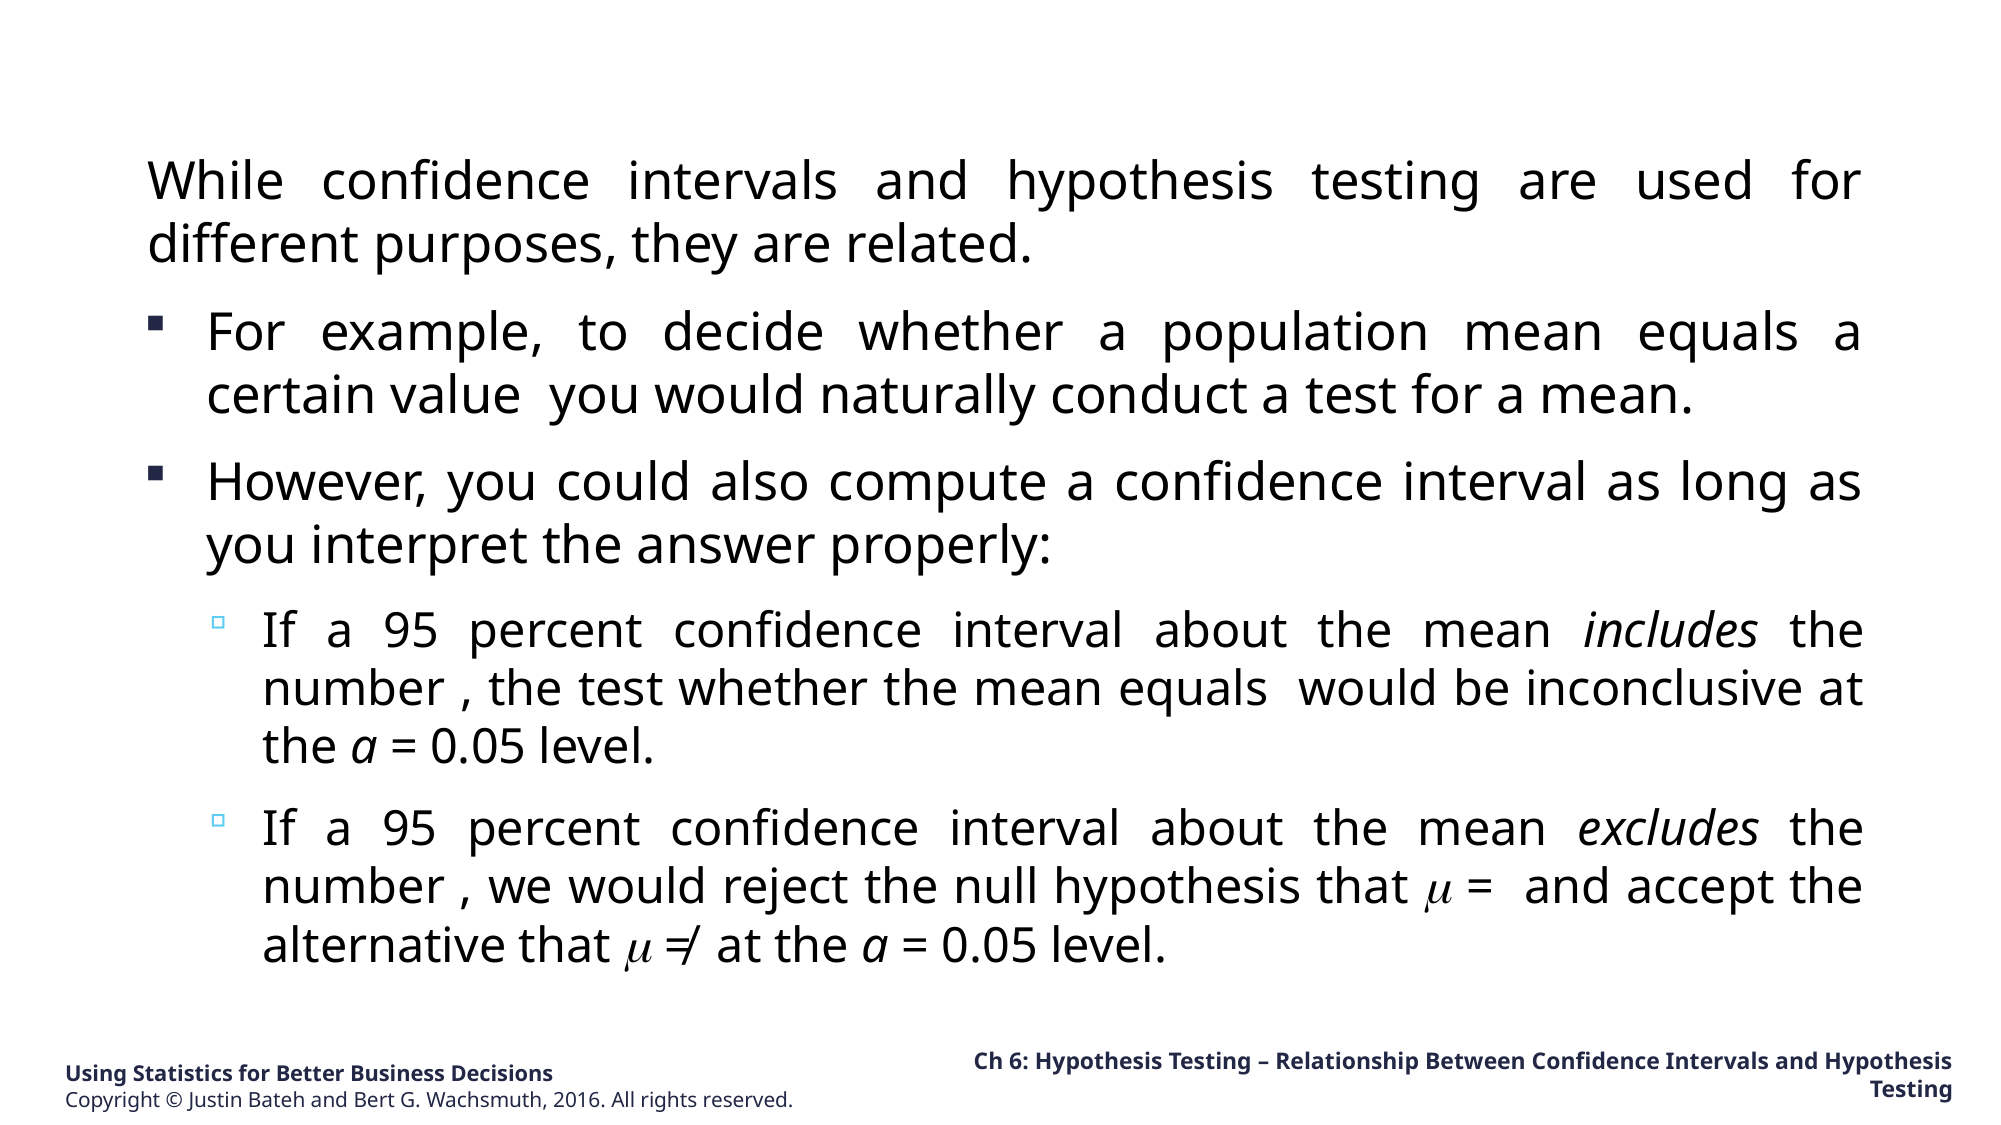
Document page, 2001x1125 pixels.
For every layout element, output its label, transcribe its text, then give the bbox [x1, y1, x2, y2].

text_box Ch 6: Hypothesis Testing – Relationship Between Confidence Intervals and Hypothesis Testing [911, 1039, 1968, 1110]
